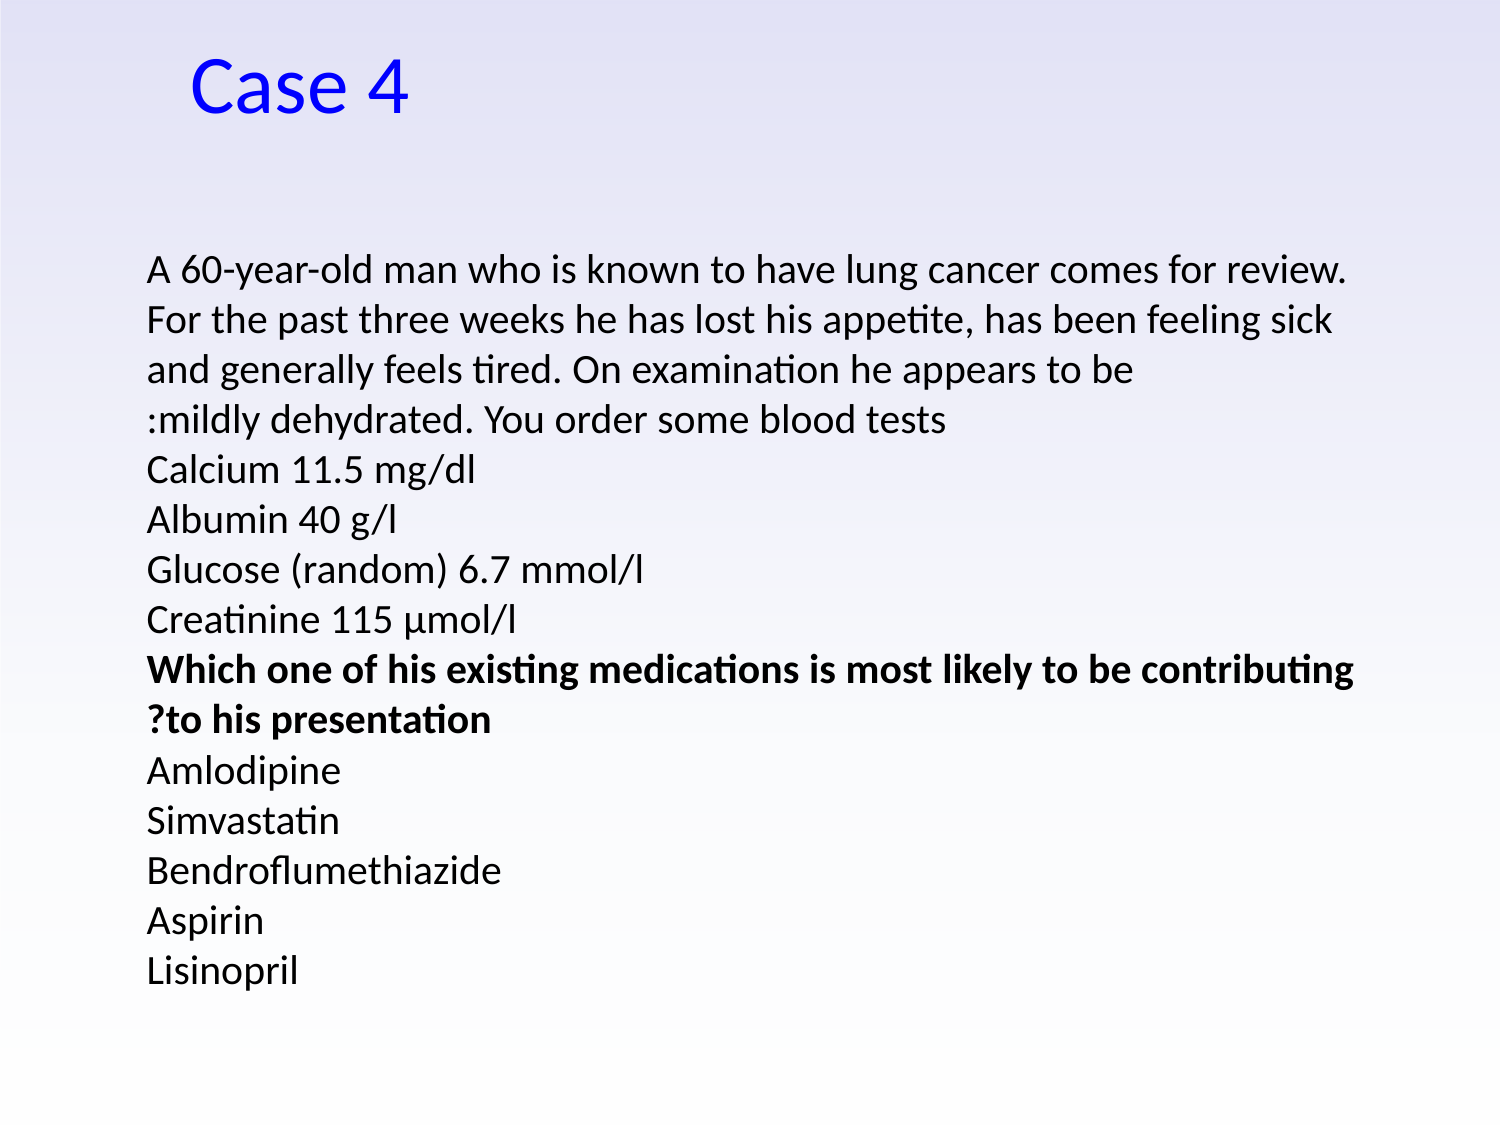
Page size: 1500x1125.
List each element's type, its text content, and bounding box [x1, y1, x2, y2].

list A 60-year-old man who is known to have lung cancer comes for review. For the past three weeks he has lost his appetite, has been feeling sick and generally feels tired. On examination he appears to be mildly dehydrated. You order some blood tests: Calcium 11.5 mg/dl Albumin 40 g/l Glucose (random) 6.7 mmol/l Creatinine 115 μmol/l Which one of his existing medications is most likely to be contributing to his presentation? Amlodipine Simvastatin Bendroflumethiazide Aspirin Lisinopril [146, 242, 1367, 1000]
picture [0, 0, 1500, 1125]
title Case 4 [190, 30, 1310, 132]
